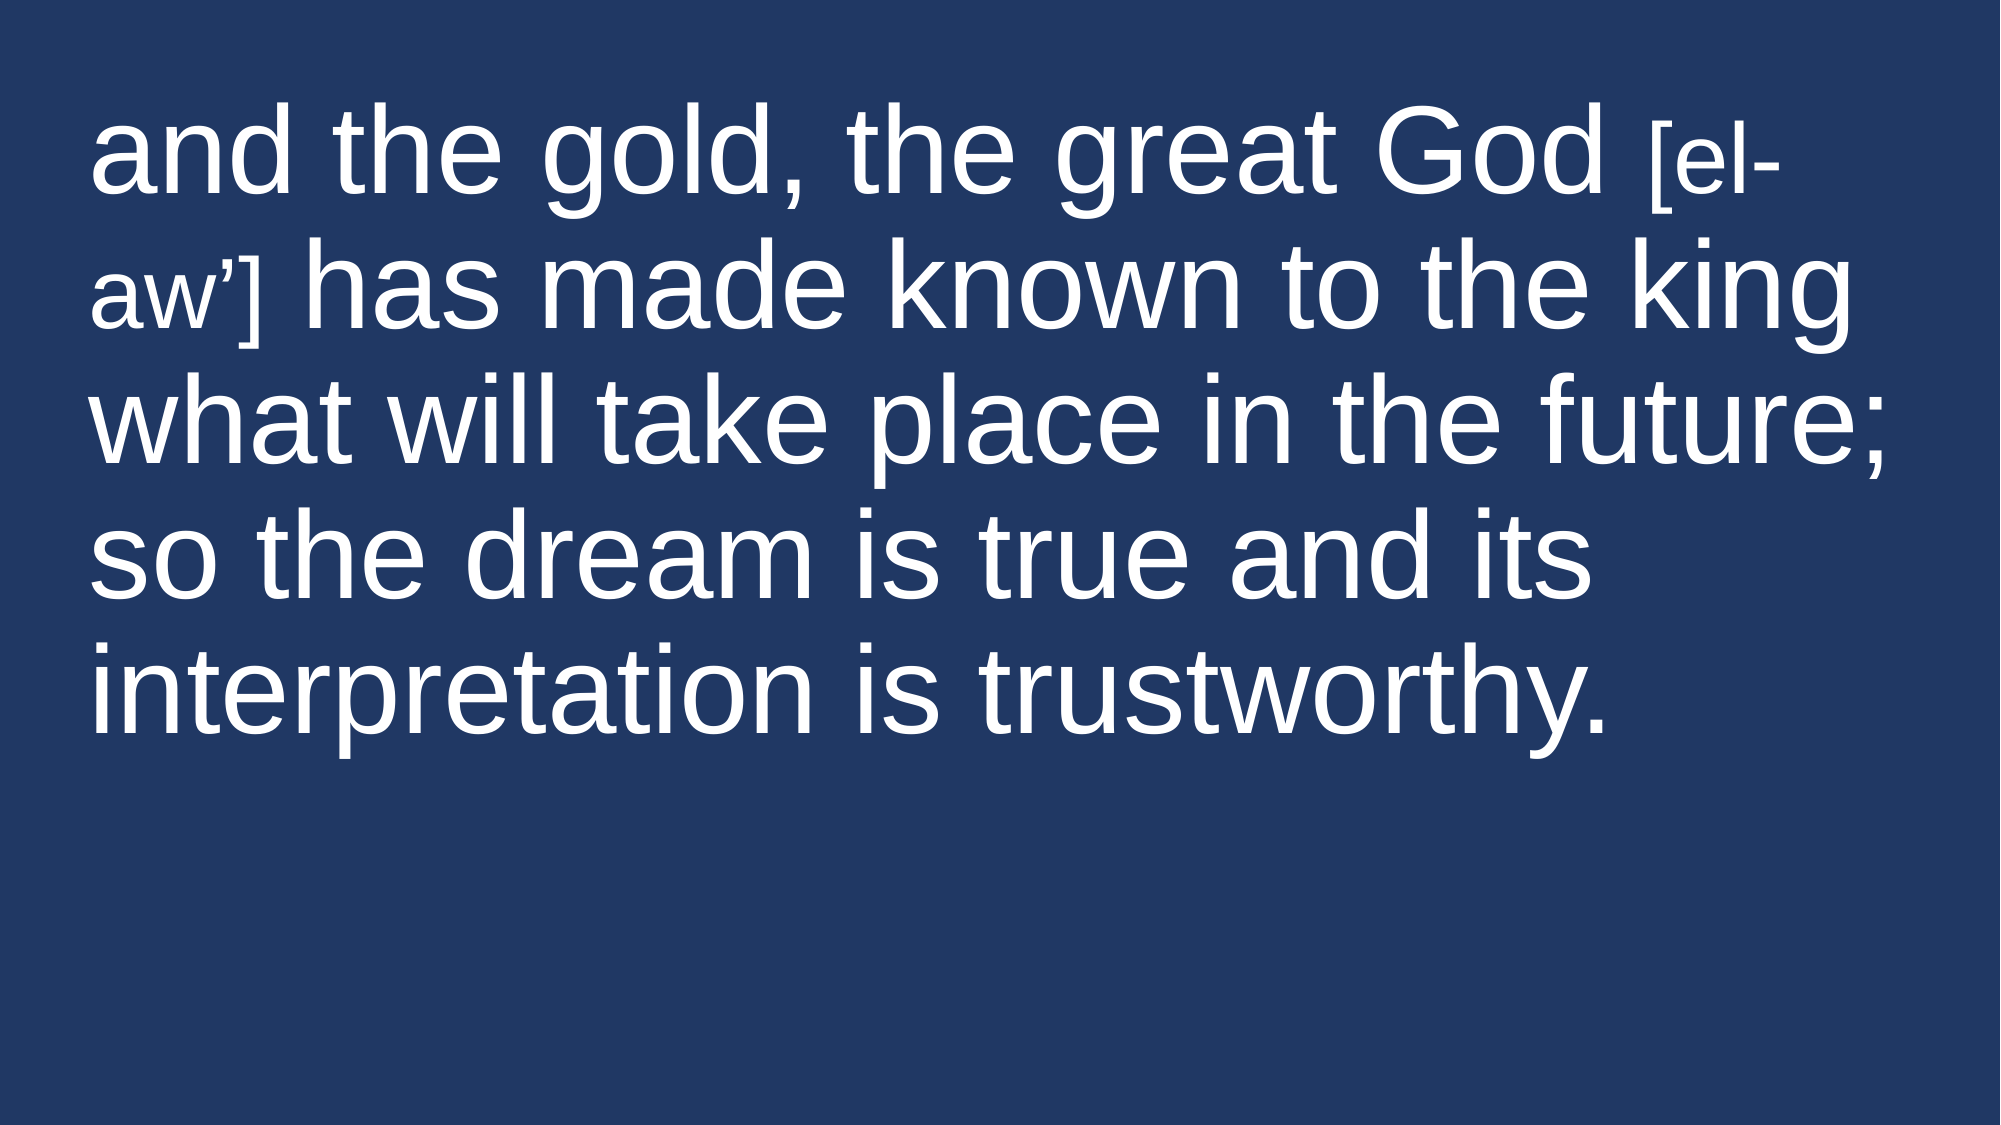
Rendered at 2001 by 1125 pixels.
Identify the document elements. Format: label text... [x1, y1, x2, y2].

title and the gold, the great God [el-aw’] has made known to the king what will take place in the future; so the dream is true and its interpretation is trustworthy. [73, 77, 1931, 771]
